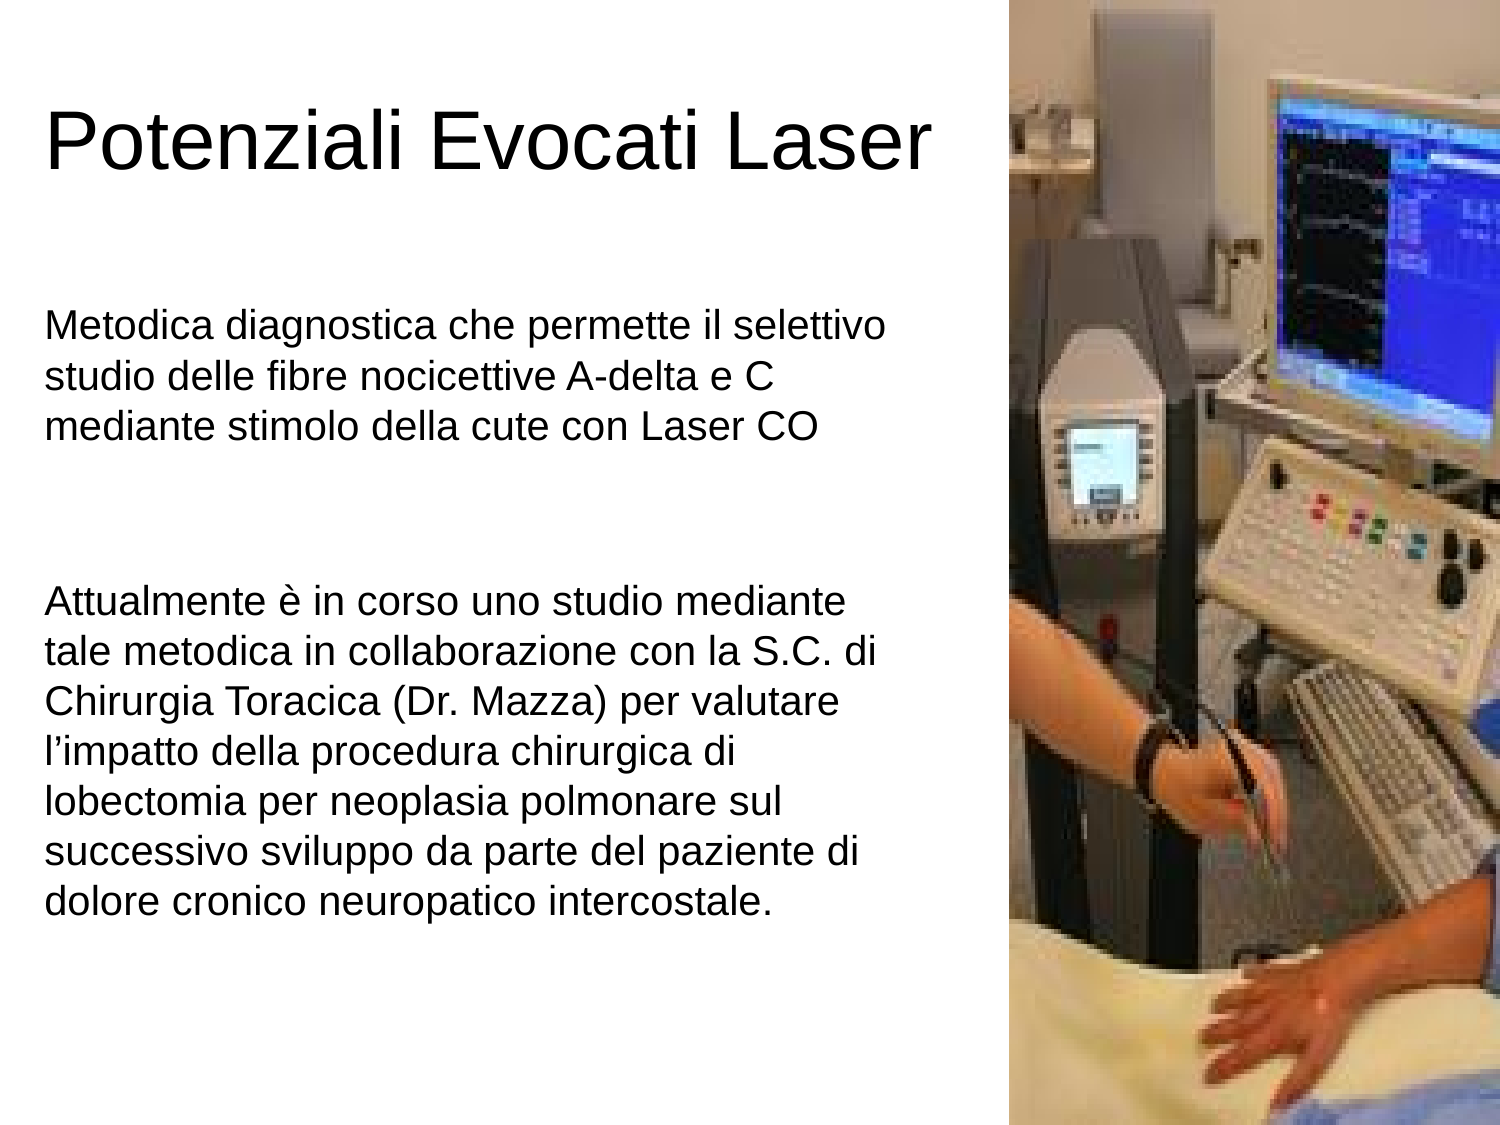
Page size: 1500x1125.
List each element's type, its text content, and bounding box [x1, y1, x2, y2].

picture [1009, 0, 1500, 1125]
title Potenziali Evocati Laser [29, 42, 1004, 231]
list Metodica diagnostica che permette il selettivo studio delle fibre nocicettive A-delta e C mediante stimolo della cute con Laser CO Attualmente è in corso uno studio mediante tale metodica in collaborazione con la S.C. di Chirurgia Toracica (Dr. Mazza) per valutare l’impatto della procedura chirurgica di lobectomia per neoplasia polmonare sul successivo sviluppo da parte del paziente di dolore cronico neuropatico intercostale. [29, 290, 906, 965]
